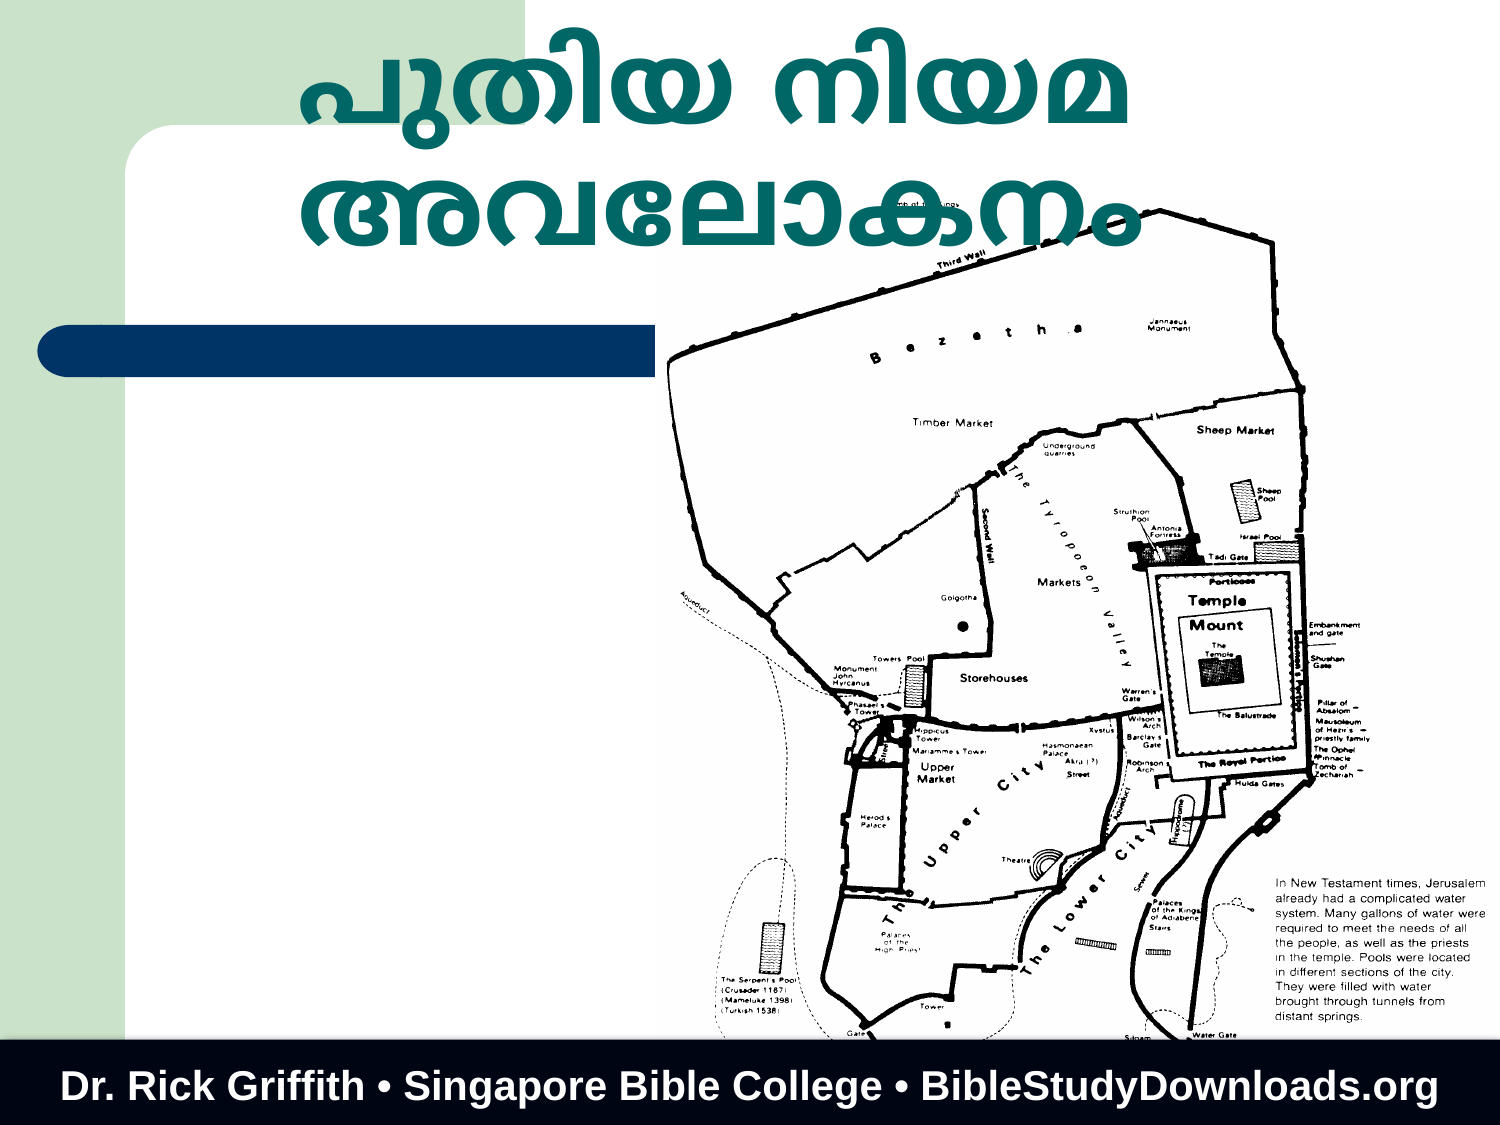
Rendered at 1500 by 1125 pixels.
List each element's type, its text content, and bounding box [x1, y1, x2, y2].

picture [655, 195, 1495, 1125]
text_box Dr. Rick Griffith • Singapore Bible College • BibleStudyDownloads.org [0, 1039, 650, 1125]
title പുതിയ നിയമ അവലോകനം [282, 19, 1376, 303]
